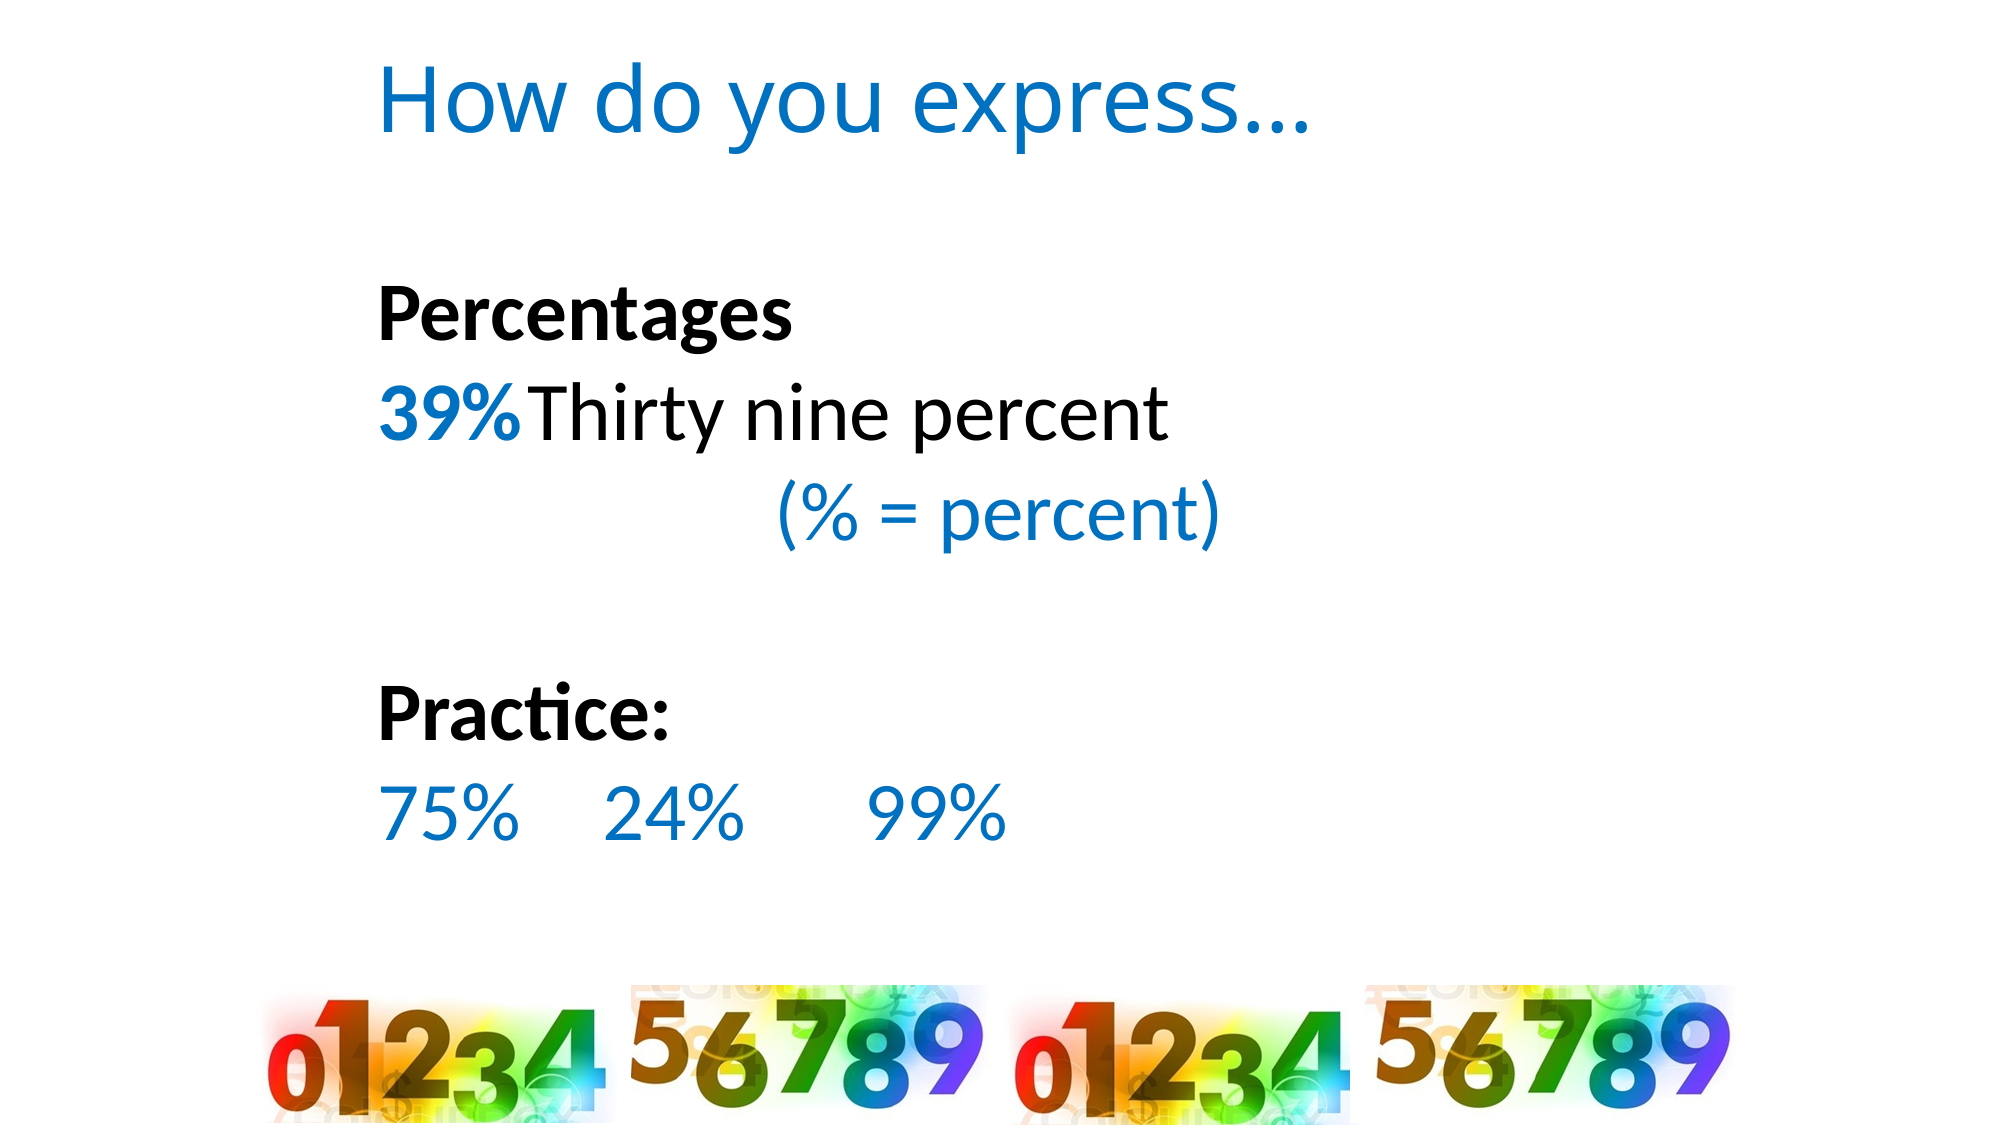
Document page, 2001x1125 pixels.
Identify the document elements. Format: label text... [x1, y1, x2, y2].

picture [249, 983, 1750, 1125]
title How do you express… [360, 30, 1640, 175]
text_box Percentages 39% Thirty nine percent (% = percent) Practice: 75% 24% 99% [362, 249, 1638, 983]
